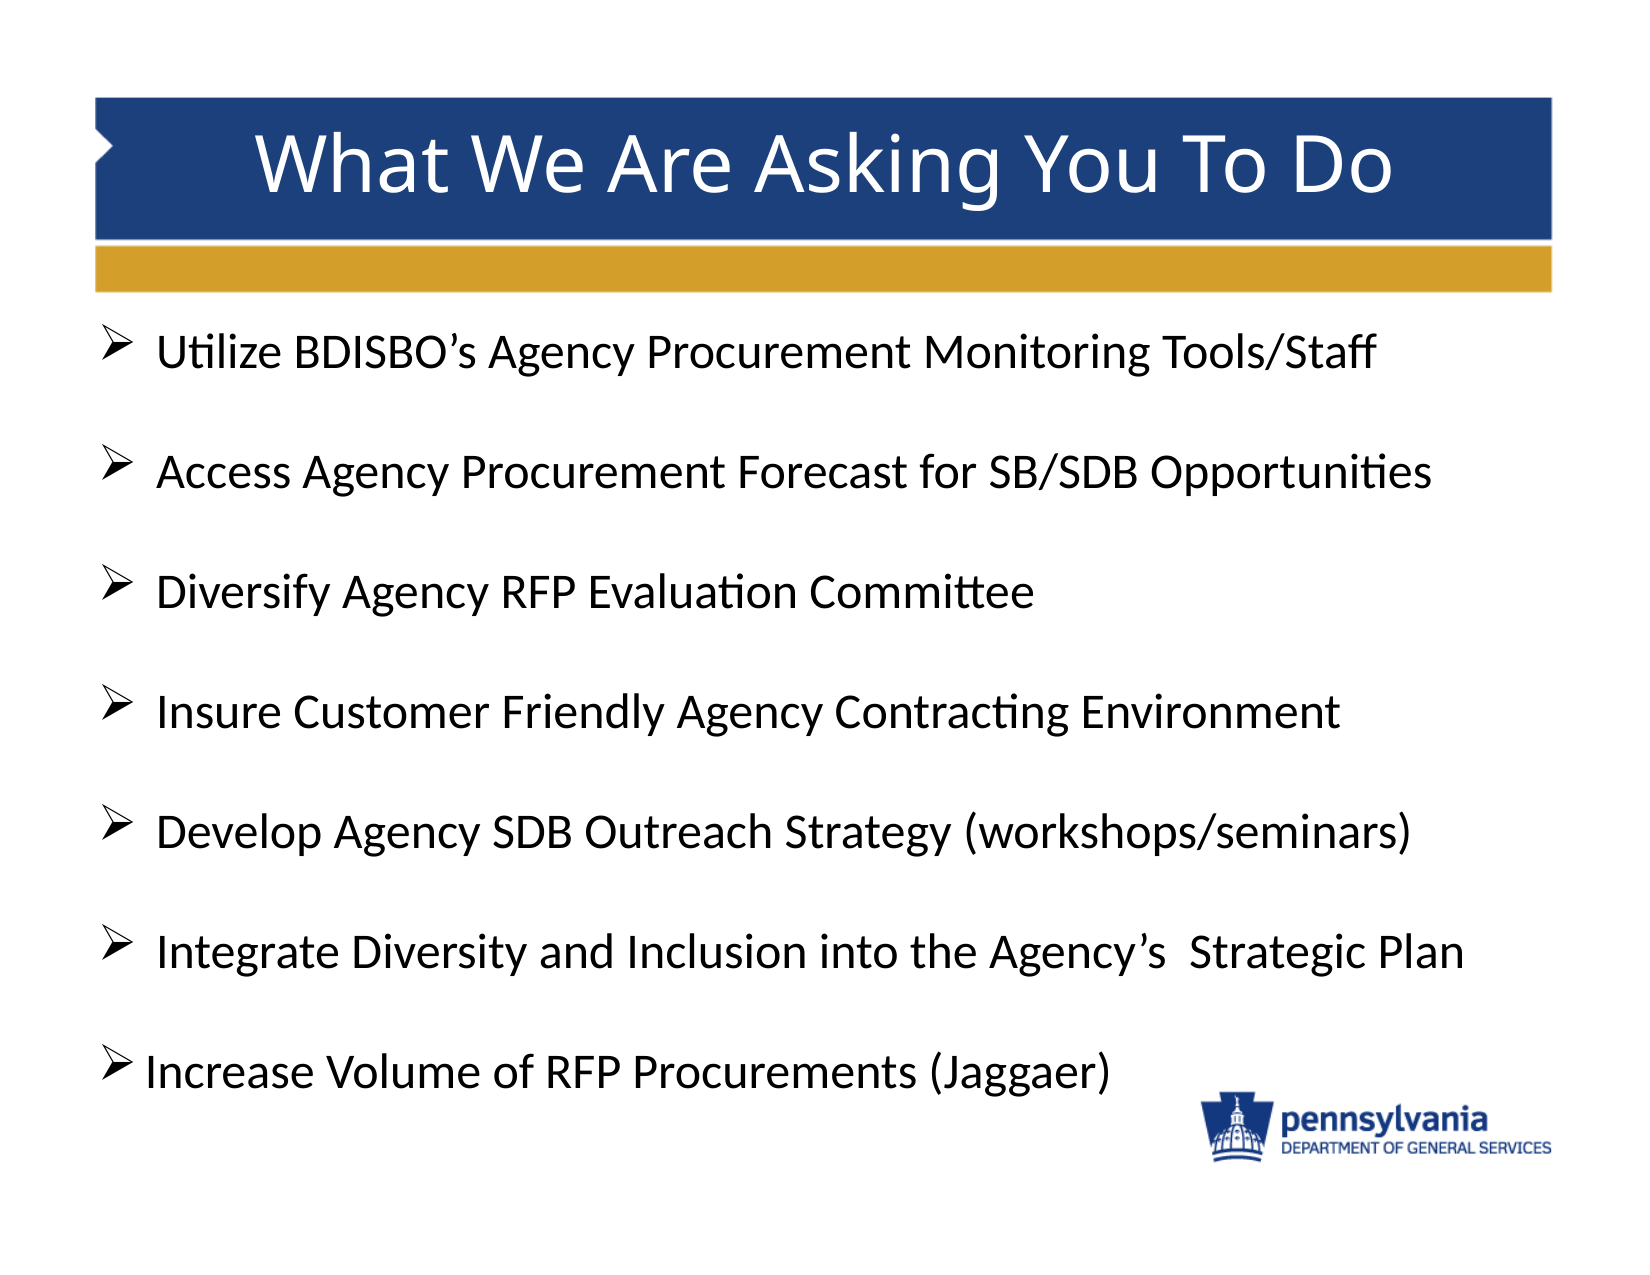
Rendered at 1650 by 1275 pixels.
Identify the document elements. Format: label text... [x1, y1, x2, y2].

list Utilize BDISBO’s Agency Procurement Monitoring Tools/Staff Access Agency Procurement Forecast for SB/SDB Opportunities Diversify Agency RFP Evaluation Committee Insure Customer Friendly Agency Contracting Environment Develop Agency SDB Outreach Strategy (workshops/seminars) Integrate Diversity and Inclusion into the Agency’s Strategic Plan Increase Volume of RFP Procurements (Jaggaer) [97, 318, 1553, 1106]
title What We Are Asking You To Do [125, 113, 1525, 210]
picture [74, 74, 1575, 1200]
